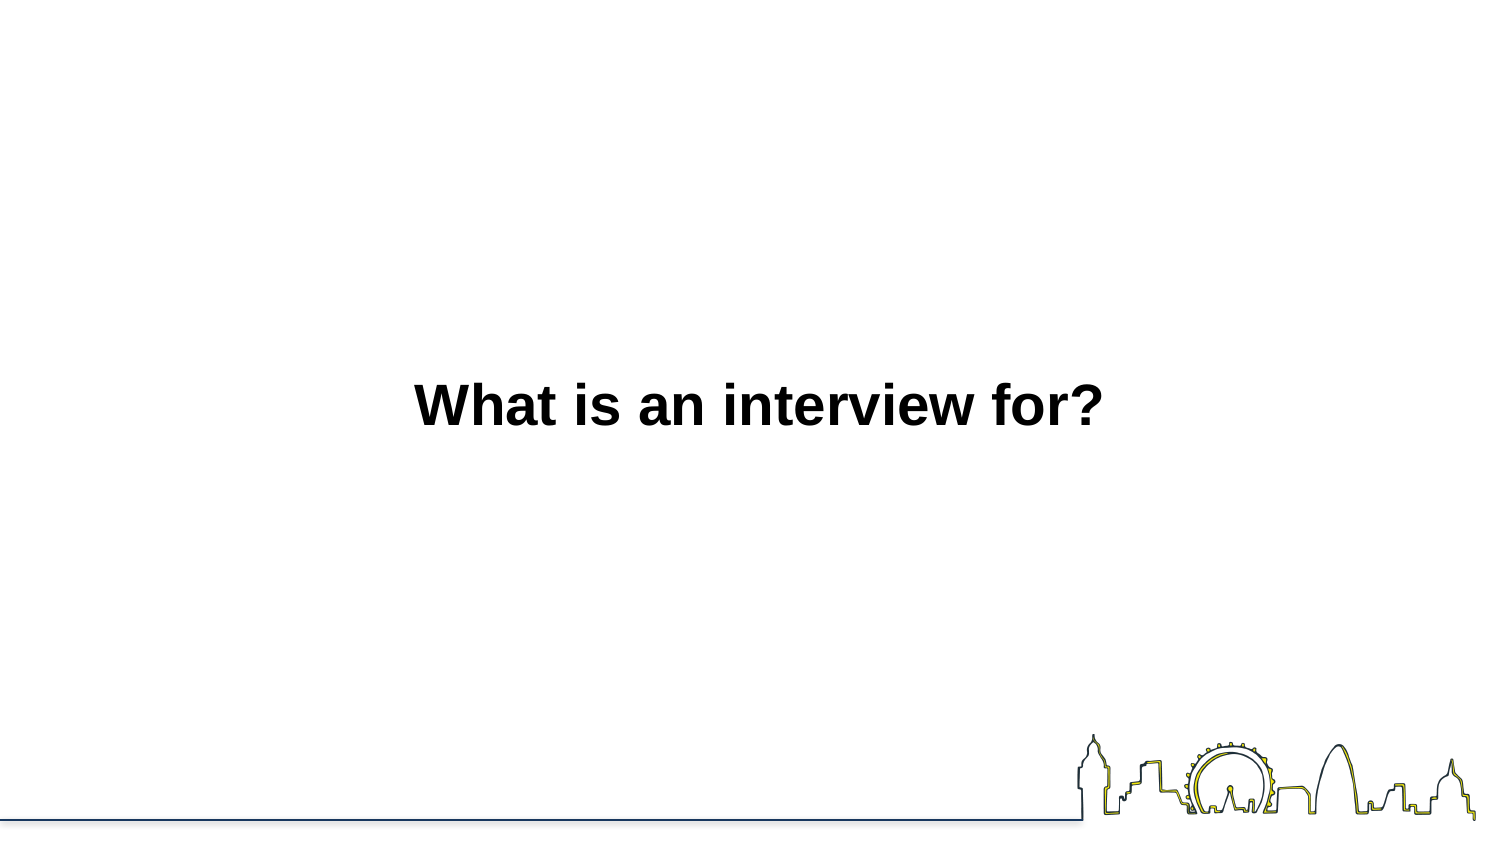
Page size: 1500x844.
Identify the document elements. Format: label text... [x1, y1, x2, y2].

picture [1077, 733, 1477, 824]
list What is an interview for? [75, 196, 1425, 754]
